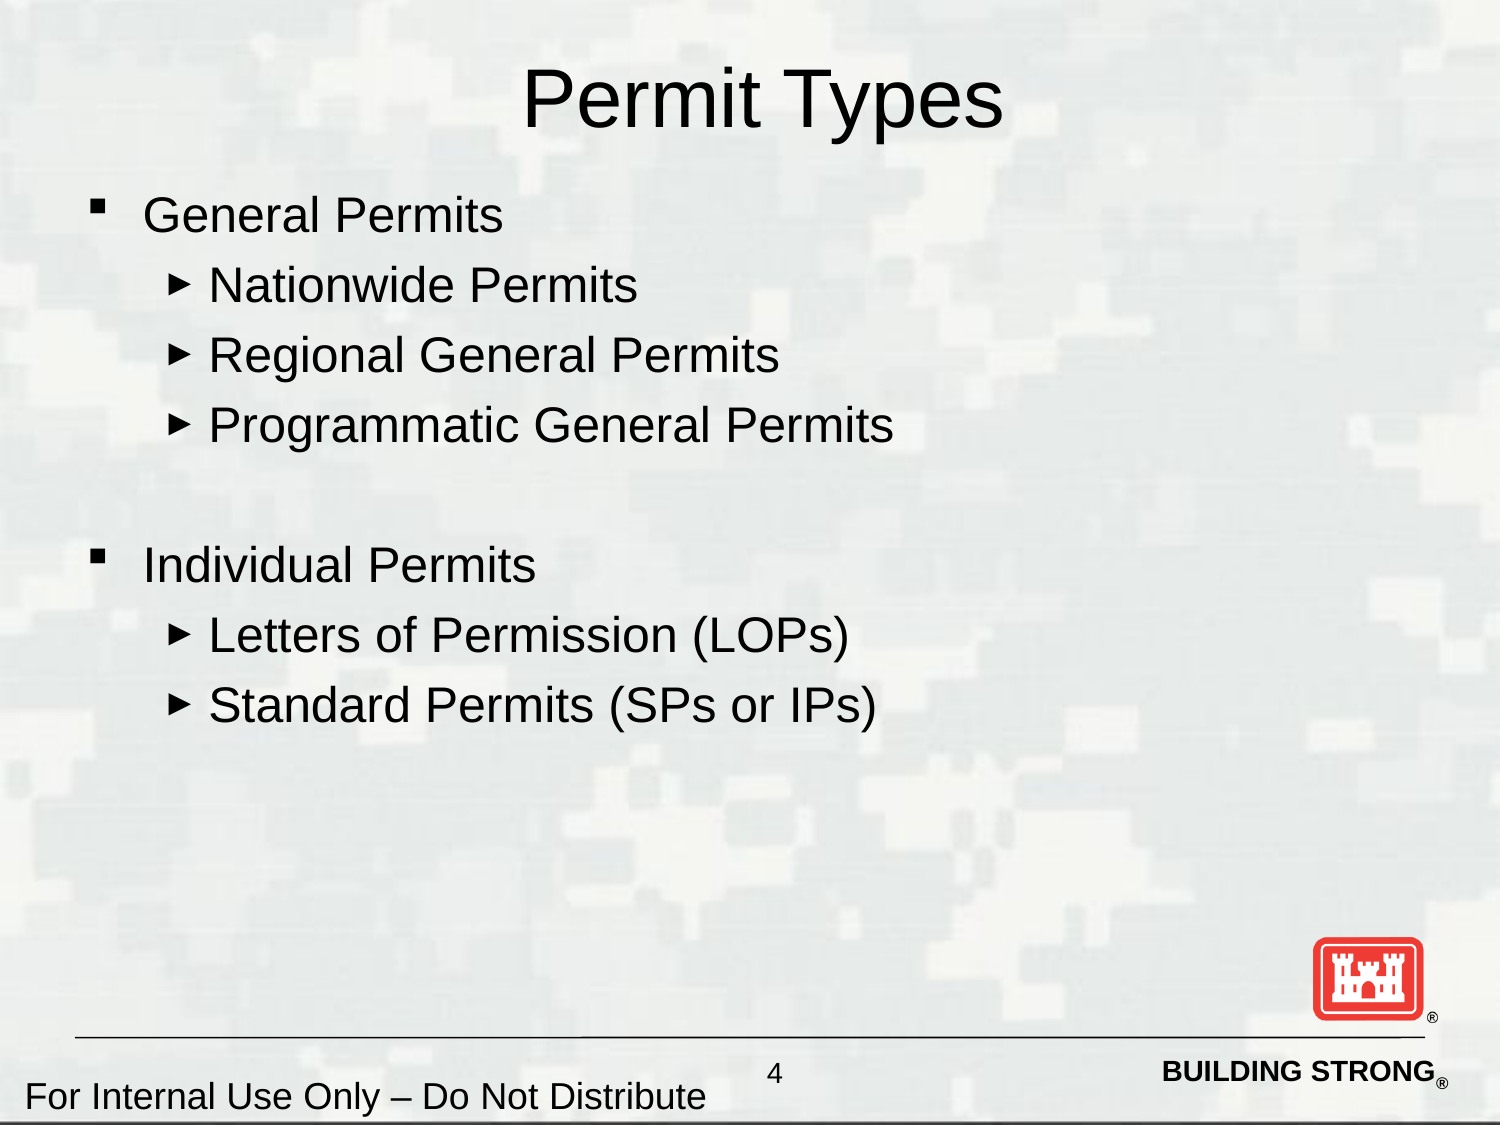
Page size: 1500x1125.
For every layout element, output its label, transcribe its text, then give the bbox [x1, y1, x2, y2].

picture [0, 0, 1500, 1125]
list General Permits Nationwide Permits Regional General Permits Programmatic General Permits Individual Permits Letters of Permission (LOPs) Standard Permits (SPs or IPs) [71, 174, 1497, 888]
text_box For Internal Use Only – Do Not Distribute [9, 1064, 723, 1125]
title Permit Types [24, 0, 1500, 189]
slide_number 4 [599, 1046, 951, 1125]
